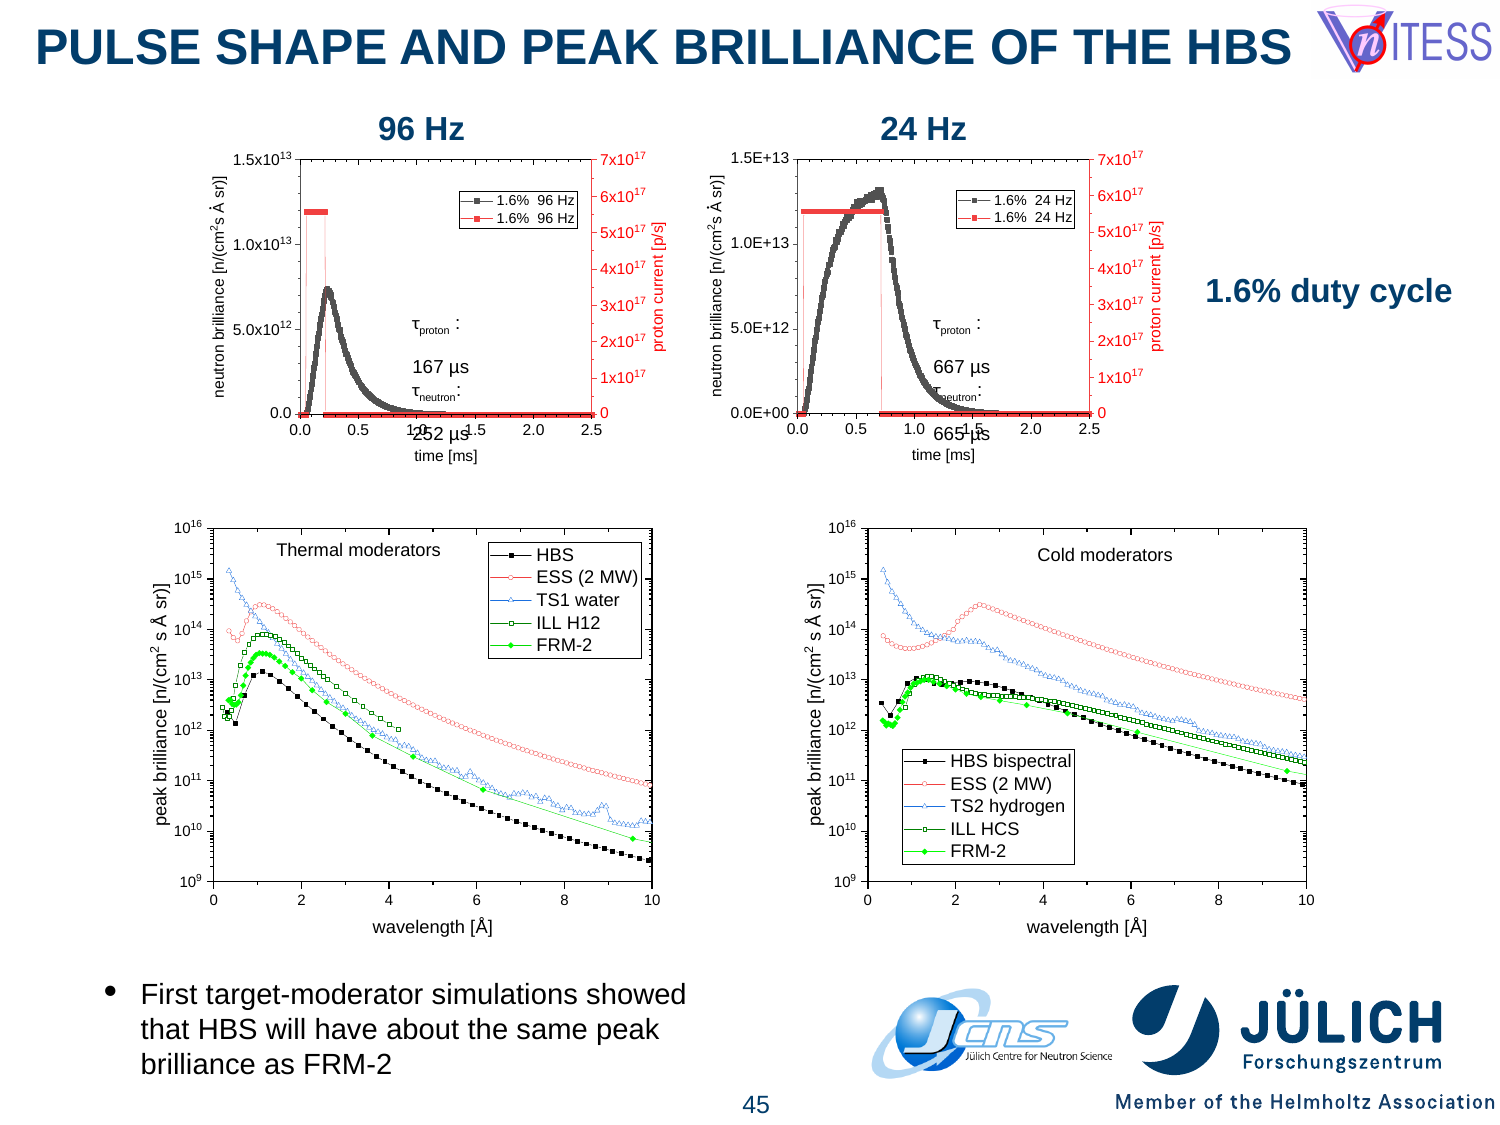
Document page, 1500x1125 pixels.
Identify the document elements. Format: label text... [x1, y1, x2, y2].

title pulse shape and peak brilliance of the hbs [35, 5, 1310, 71]
picture [1310, 0, 1500, 79]
slide_number 45 [726, 1088, 780, 1125]
picture [868, 984, 1125, 1083]
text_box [705, 118, 1169, 473]
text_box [752, 471, 1396, 964]
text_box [207, 118, 671, 471]
list 96 Hz 24 Hz [88, 101, 1258, 149]
text_box 1.6% duty cycle [1205, 264, 1460, 312]
text_box First target-moderator simulations showed that HBS will have about the same peak brilliance as FRM-2 [88, 967, 750, 1094]
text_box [98, 471, 742, 964]
